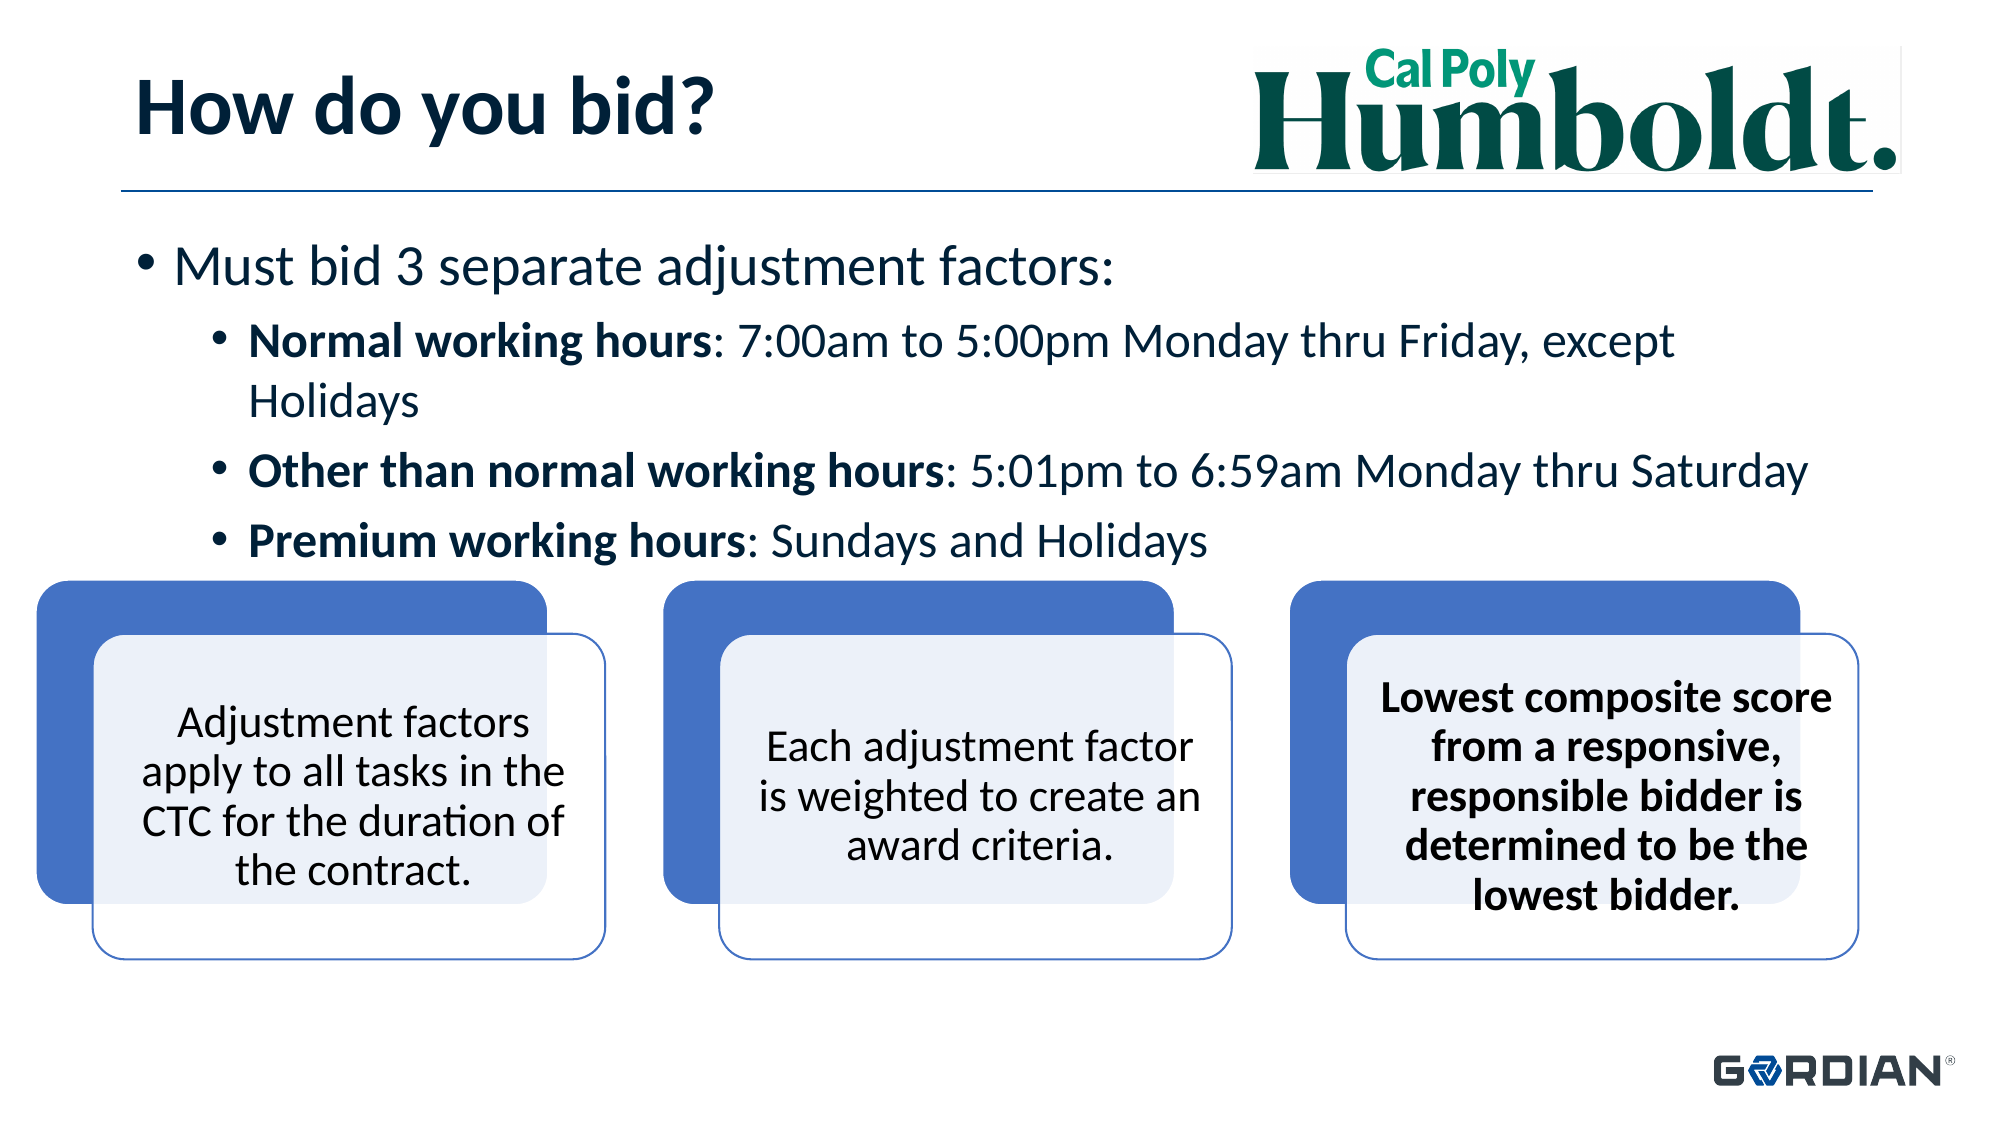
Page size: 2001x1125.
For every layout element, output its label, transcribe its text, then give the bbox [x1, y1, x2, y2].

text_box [35, 562, 1859, 977]
title How do you bid? [120, 51, 1253, 164]
list Must bid 3 separate adjustment factors: Normal working hours: 7:00am to 5:00pm Monday thru Friday, except Holidays Other than normal working hours: 5:01pm to 6:59am Monday thru Saturday Premium working hours: Sundays and Holidays [120, 219, 1874, 563]
picture [1253, 46, 1902, 174]
picture [1680, 1025, 1989, 1116]
